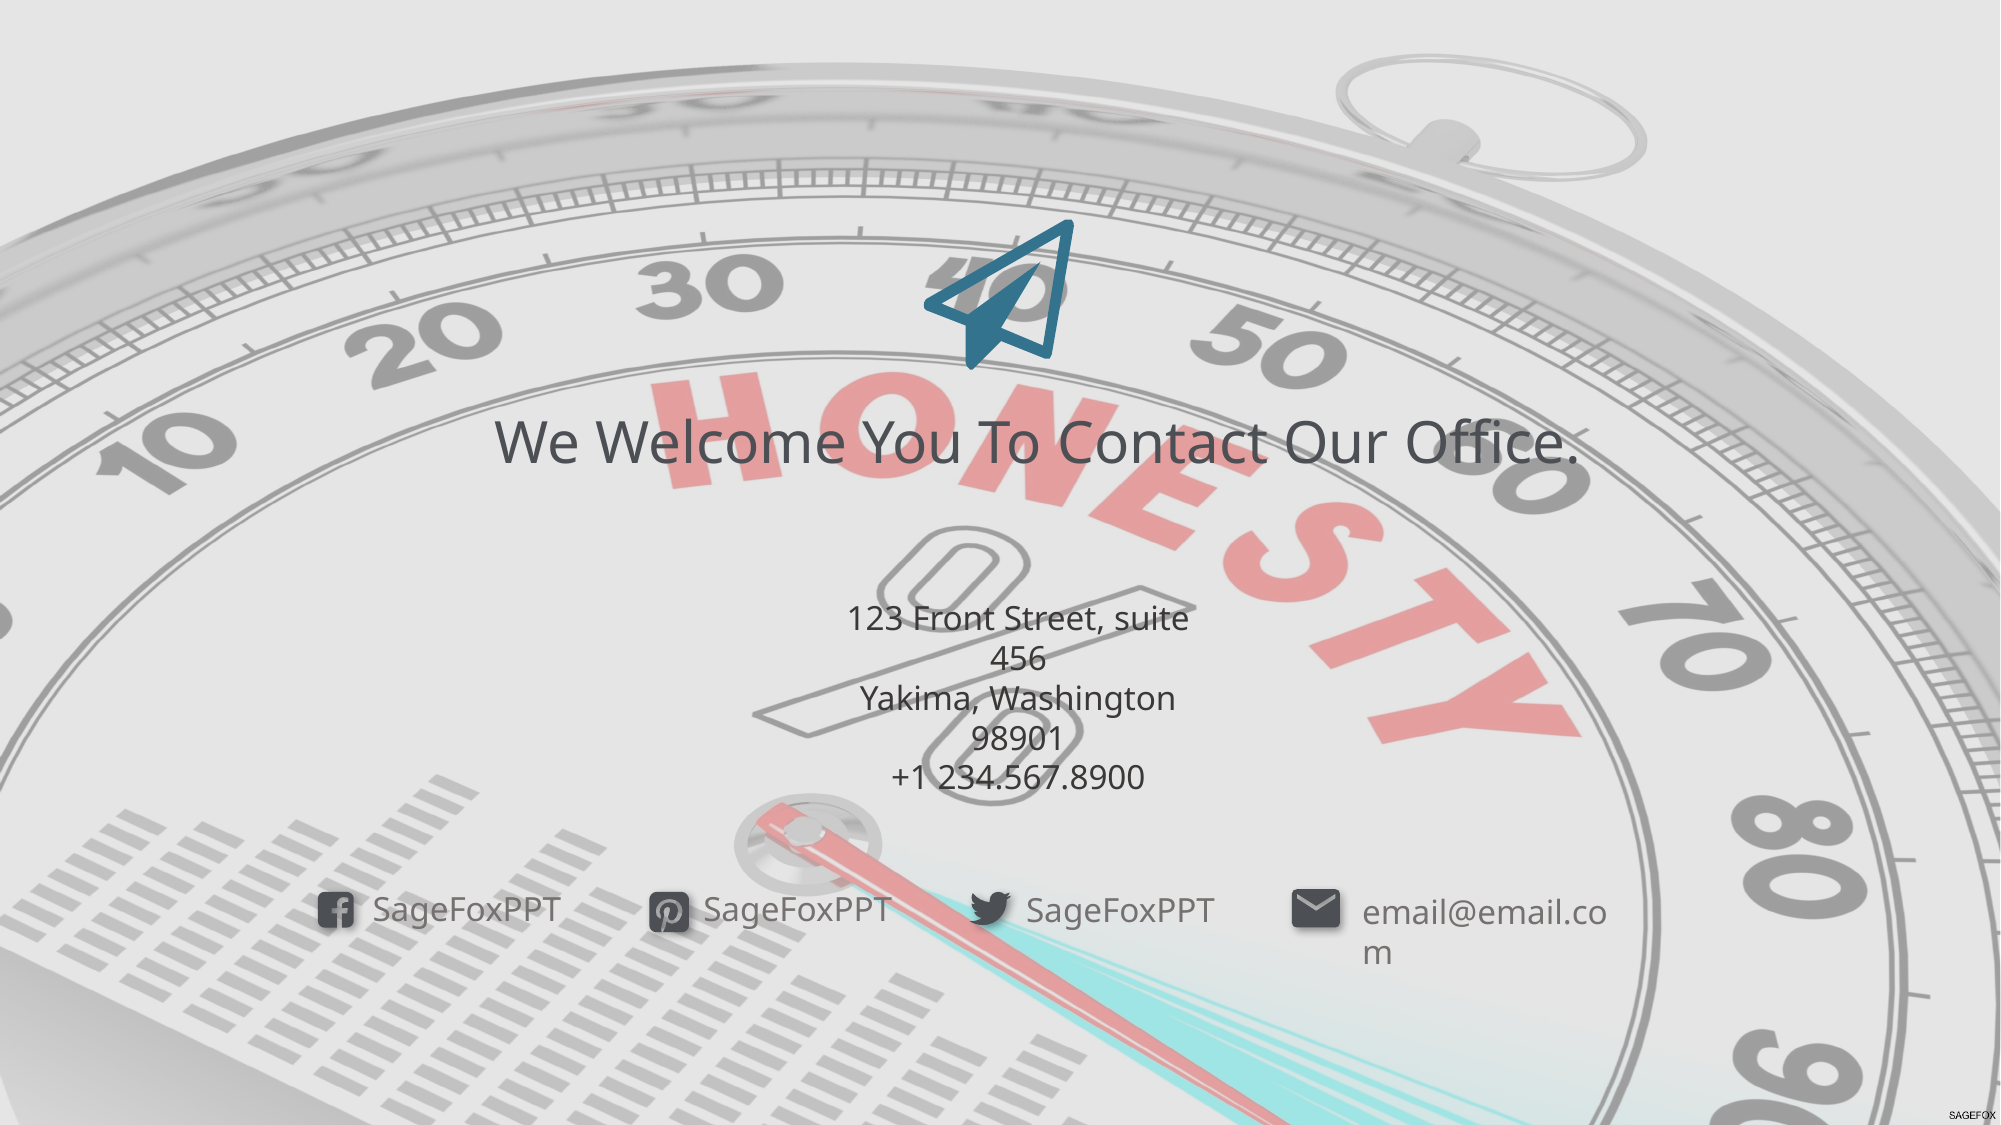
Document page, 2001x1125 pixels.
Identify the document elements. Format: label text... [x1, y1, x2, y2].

text_box [969, 891, 1011, 926]
text_box 123 Front Street, suite 456 Yakima, Washington 98901 +1 234.567.8900 [808, 589, 1229, 804]
text_box [649, 891, 688, 933]
text_box [1291, 889, 1340, 928]
text_box [923, 219, 1074, 370]
text_box SageFoxPPT [688, 880, 929, 936]
text_box SageFoxPPT [1011, 881, 1252, 937]
picture [1925, 0, 2001, 1125]
text_box SageFoxPPT [357, 880, 598, 936]
text_box We Welcome You To Contact Our Office. [477, 398, 1598, 483]
text_box [317, 891, 354, 928]
text_box email@email.com [1347, 884, 1649, 979]
